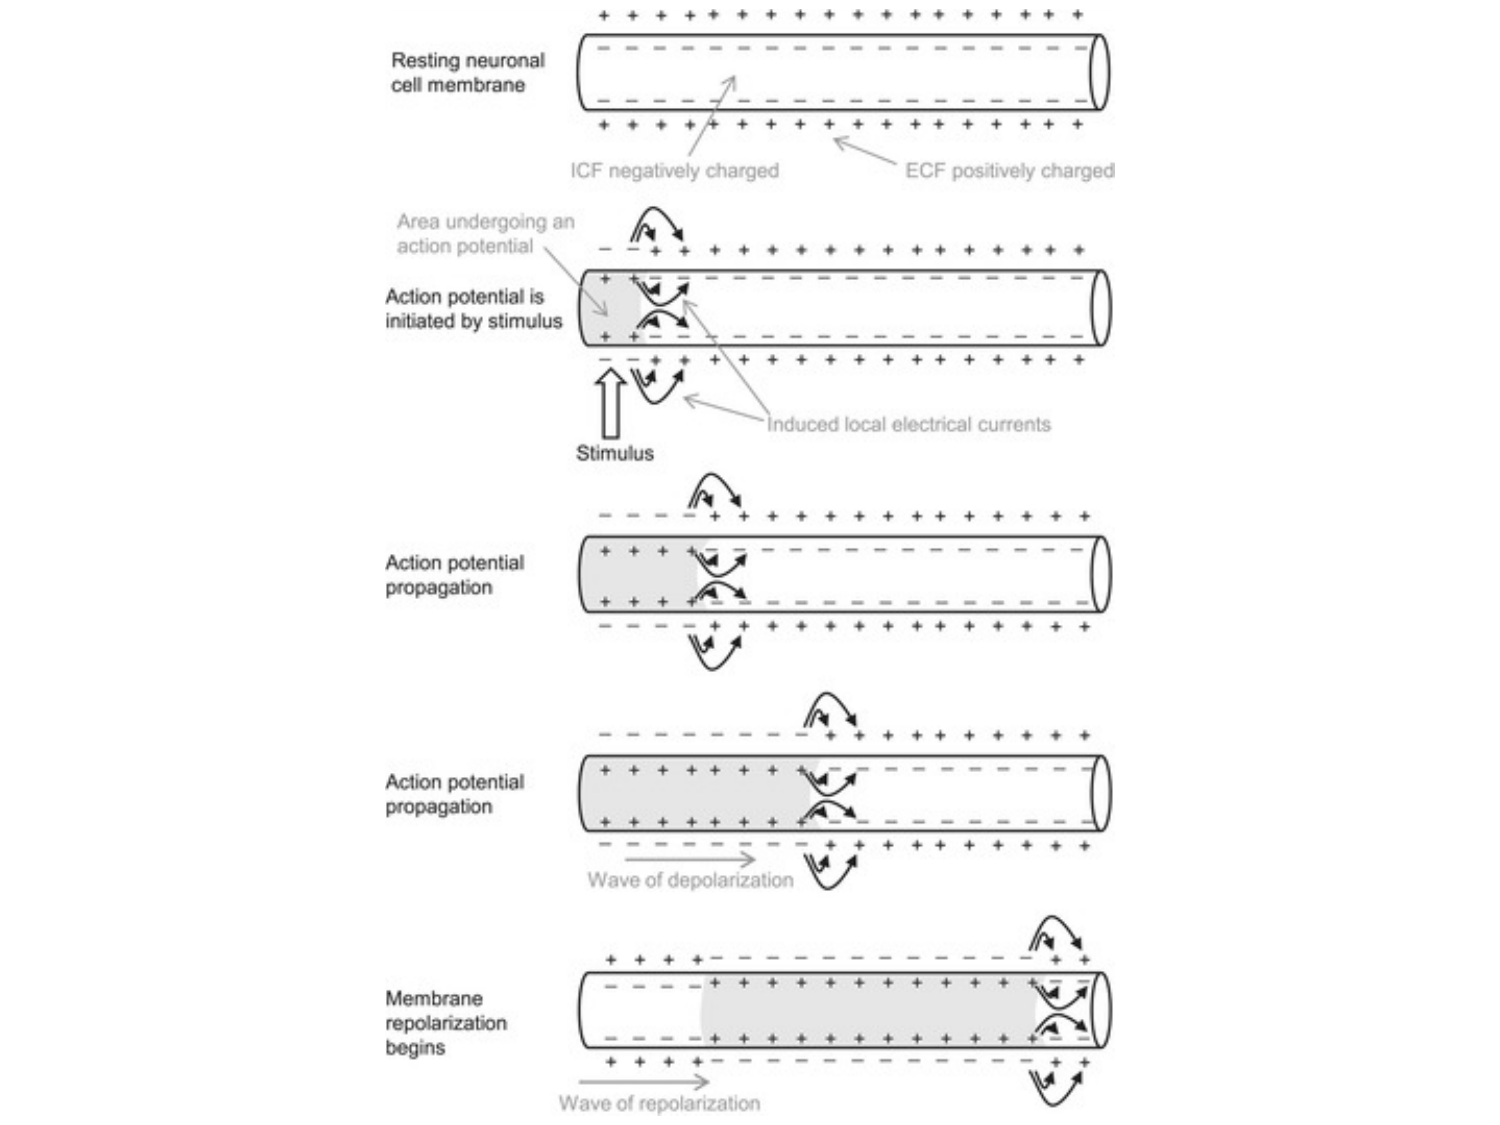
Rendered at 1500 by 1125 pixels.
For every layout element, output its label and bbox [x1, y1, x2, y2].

picture [385, 9, 1115, 1116]
